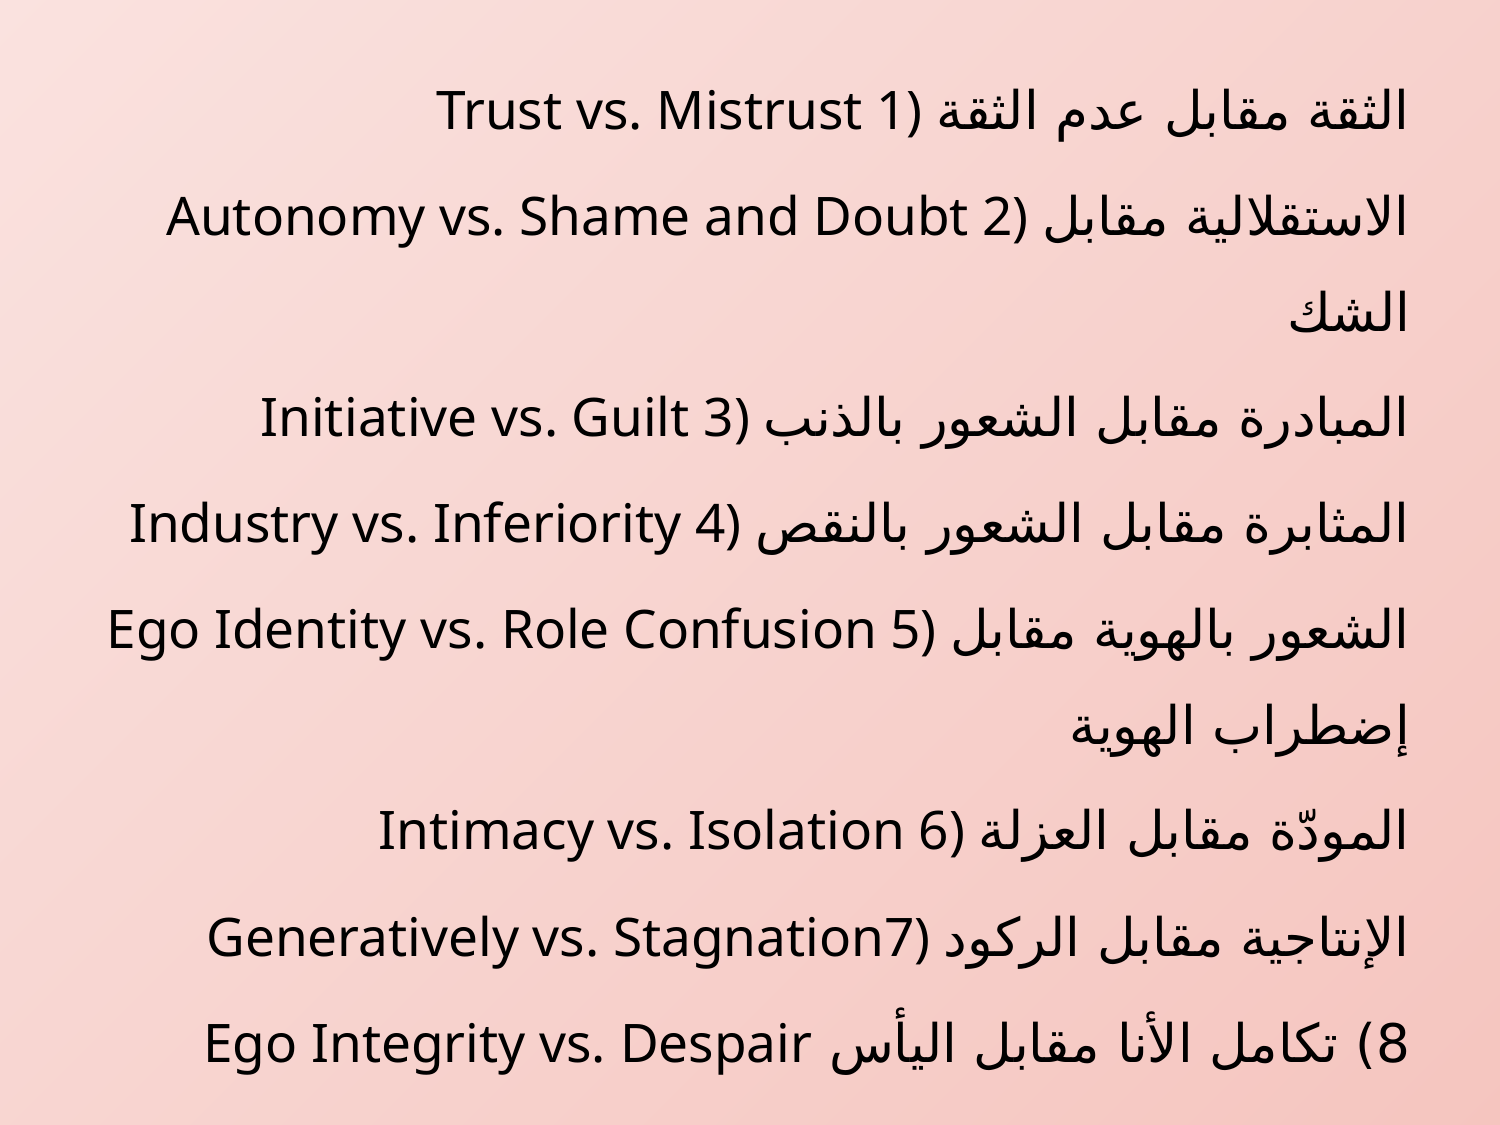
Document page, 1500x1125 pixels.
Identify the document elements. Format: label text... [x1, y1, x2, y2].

list Trust vs. Mistrust 1) الثقة مقابل عدم الثقة Autonomy vs. Shame and Doubt 2) الاستقلالية مقابل الشك Initiative vs. Guilt 3) المبادرة مقابل الشعور بالذنب Industry vs. Inferiority 4) المثابرة مقابل الشعور بالنقص Ego Identity vs. Role Confusion 5) الشعور بالهوية مقابل إضطراب الهوية Intimacy vs. Isolation 6) المودّة مقابل العزلة Generatively vs. Stagnation7) الإنتاجية مقابل الركود 8) تكامل الأنا مقابل اليأس Ego Integrity vs. Despair [50, 37, 1425, 1088]
